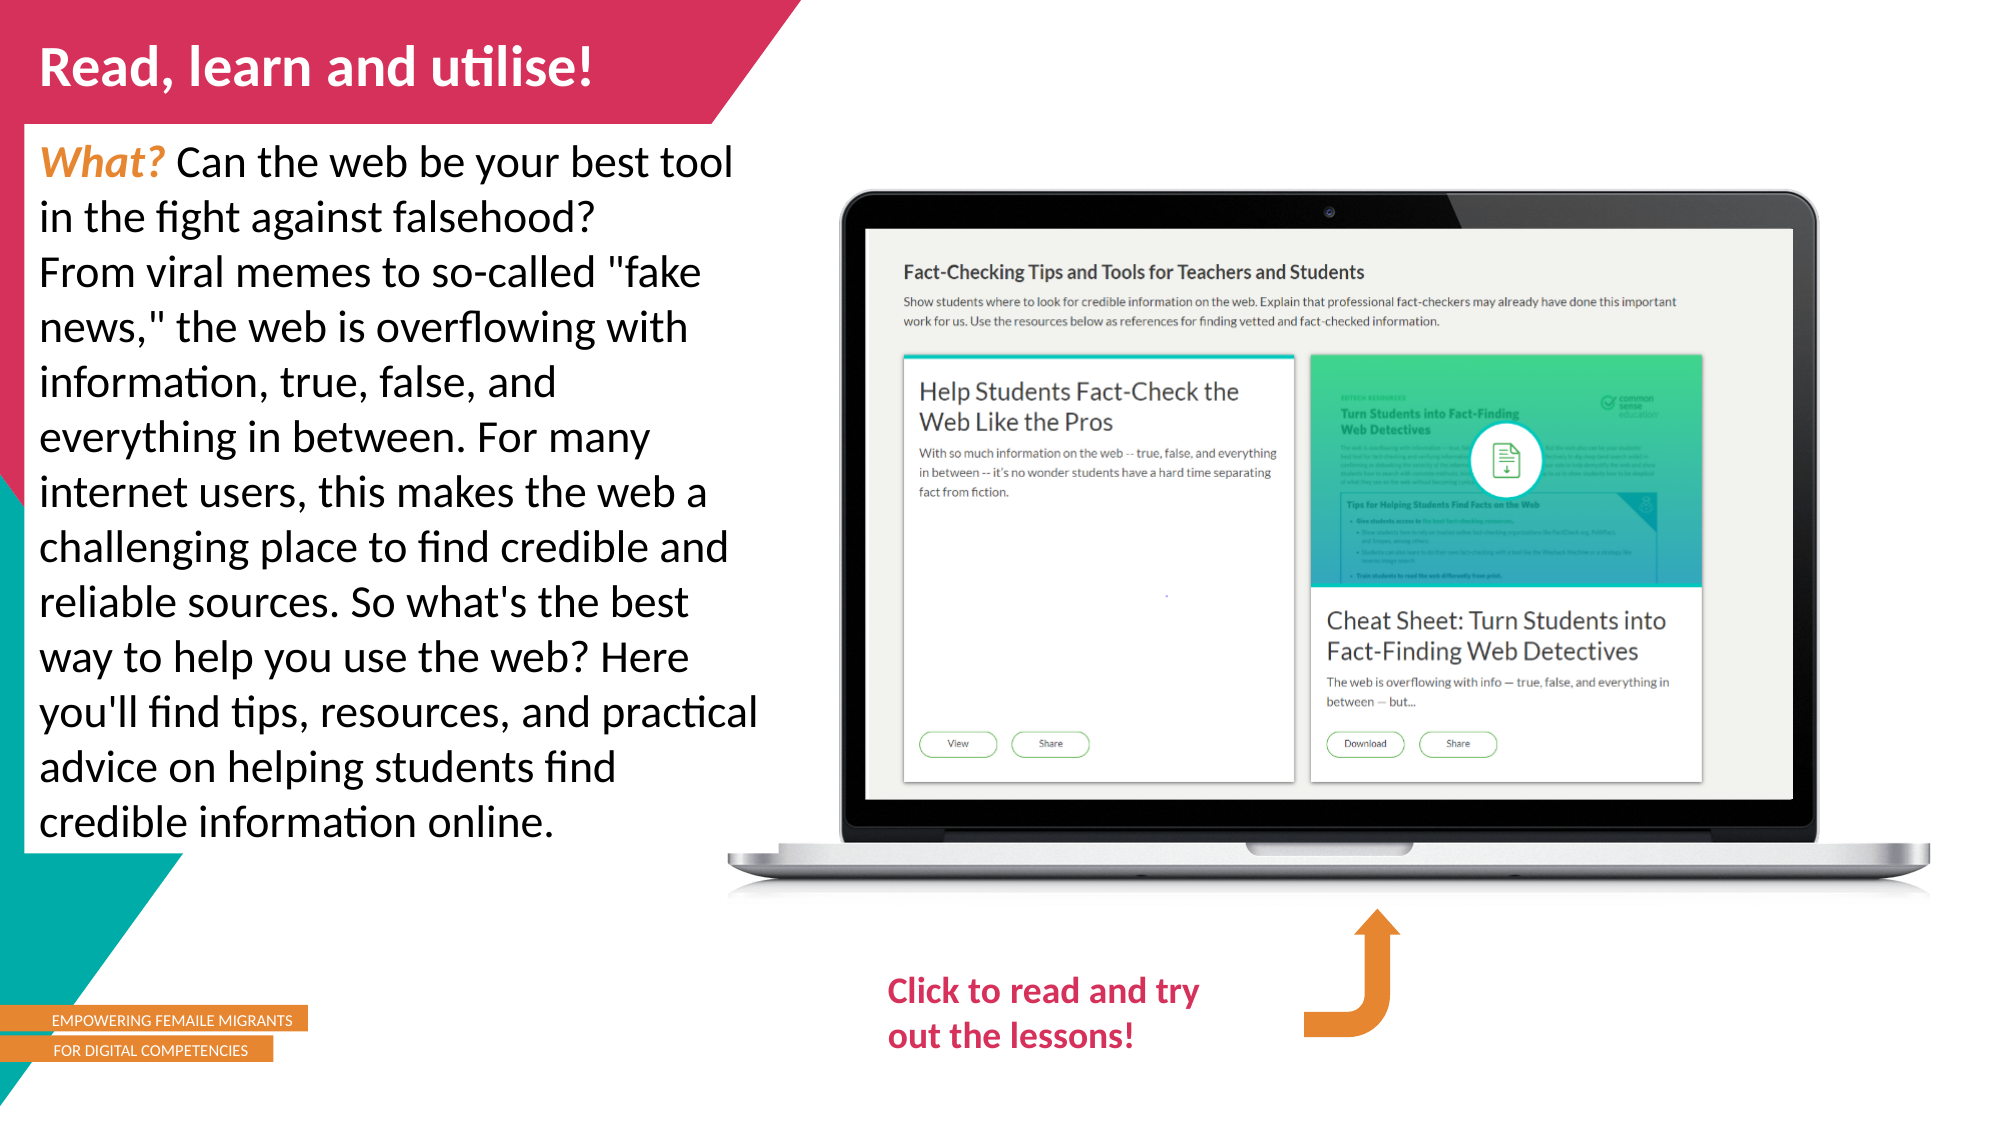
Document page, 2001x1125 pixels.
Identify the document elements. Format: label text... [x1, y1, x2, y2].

text_box [1304, 908, 1401, 1038]
text_box What? Can the web be your best tool in the fight against falsehood? From viral memes to so-called "fake news," the web is overflowing with information, true, false, and everything in between. For many internet users, this makes the web a challenging place to find credible and reliable sources. So what's the best way to help you use the web? Here you'll find tips, resources, and practical advice on helping students find credible information online. [24, 124, 779, 854]
text_box Click to read and try out the lessons! [873, 959, 1265, 1064]
list Read, learn and utilise! [24, 28, 638, 124]
picture [670, 157, 1974, 951]
